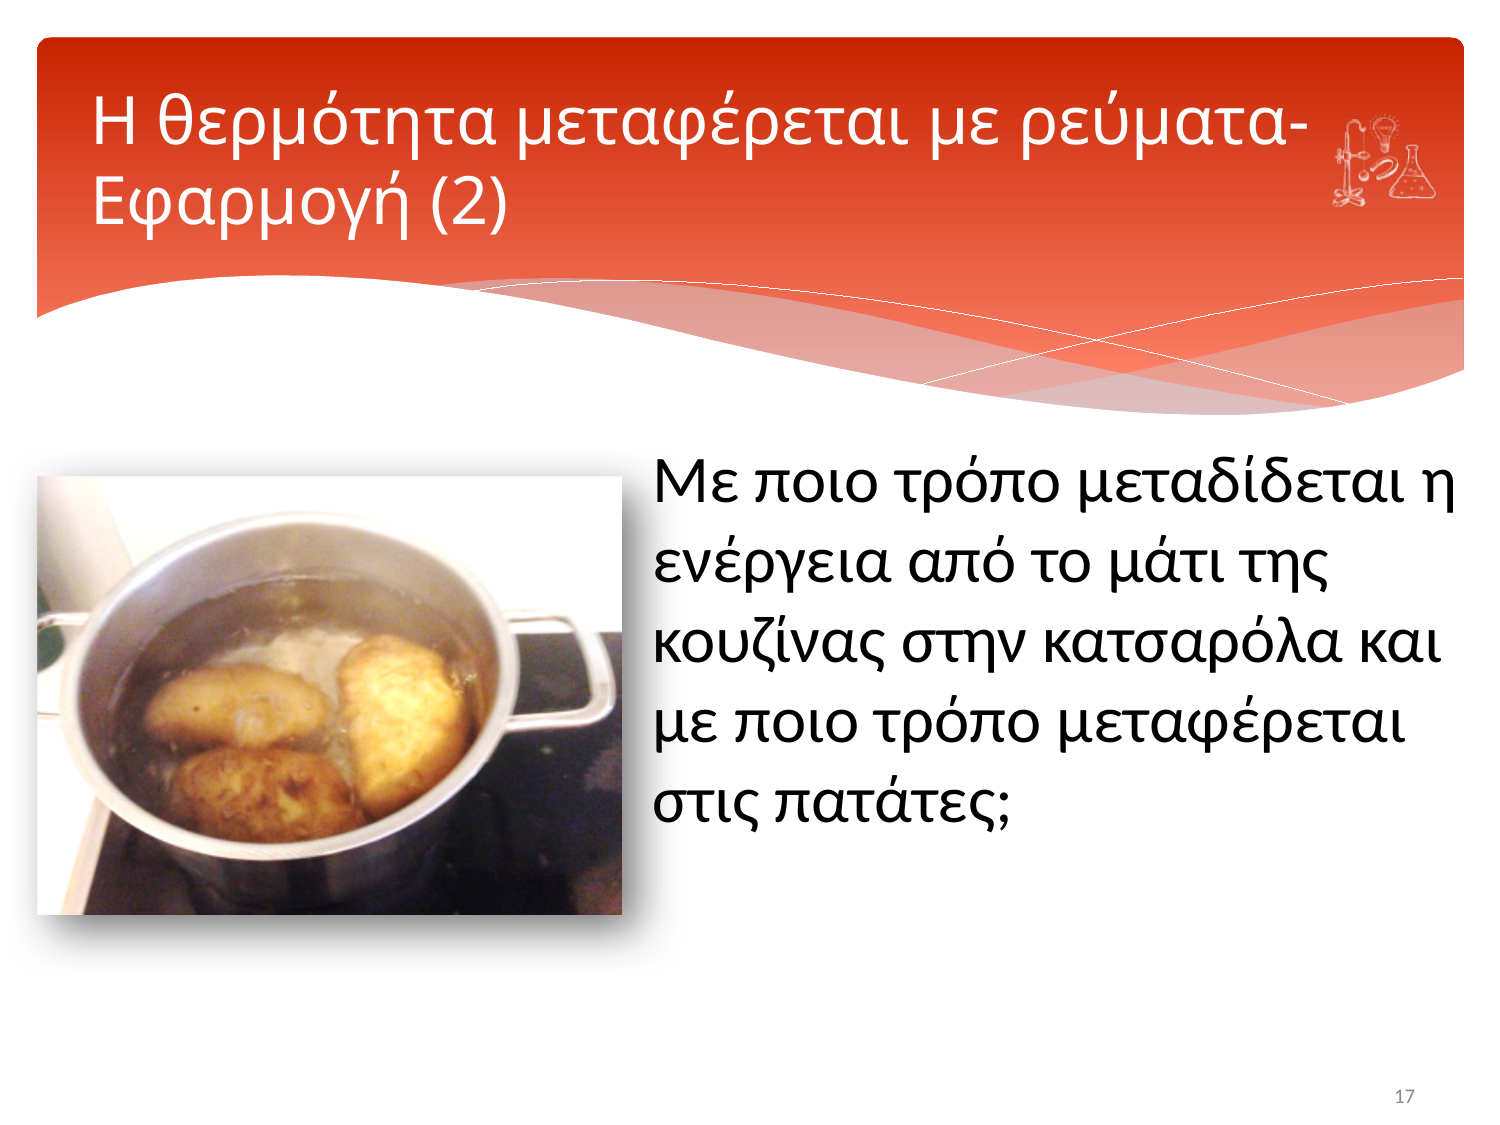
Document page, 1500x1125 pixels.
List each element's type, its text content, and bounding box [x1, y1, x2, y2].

picture [1313, 97, 1465, 238]
title Η θερμότητα μεταφέρεται με ρεύματα- Εφαρμογή (2) [75, 55, 1425, 261]
slide_number 17 [1309, 1065, 1500, 1125]
text_box Με ποιο τρόπο μεταδίδεται η ενέργεια από το μάτι της κουζίνας στην κατσαρόλα και με ποιο τρόπο μεταφέρεται στις πατάτες; [637, 428, 1500, 843]
picture [37, 476, 623, 916]
